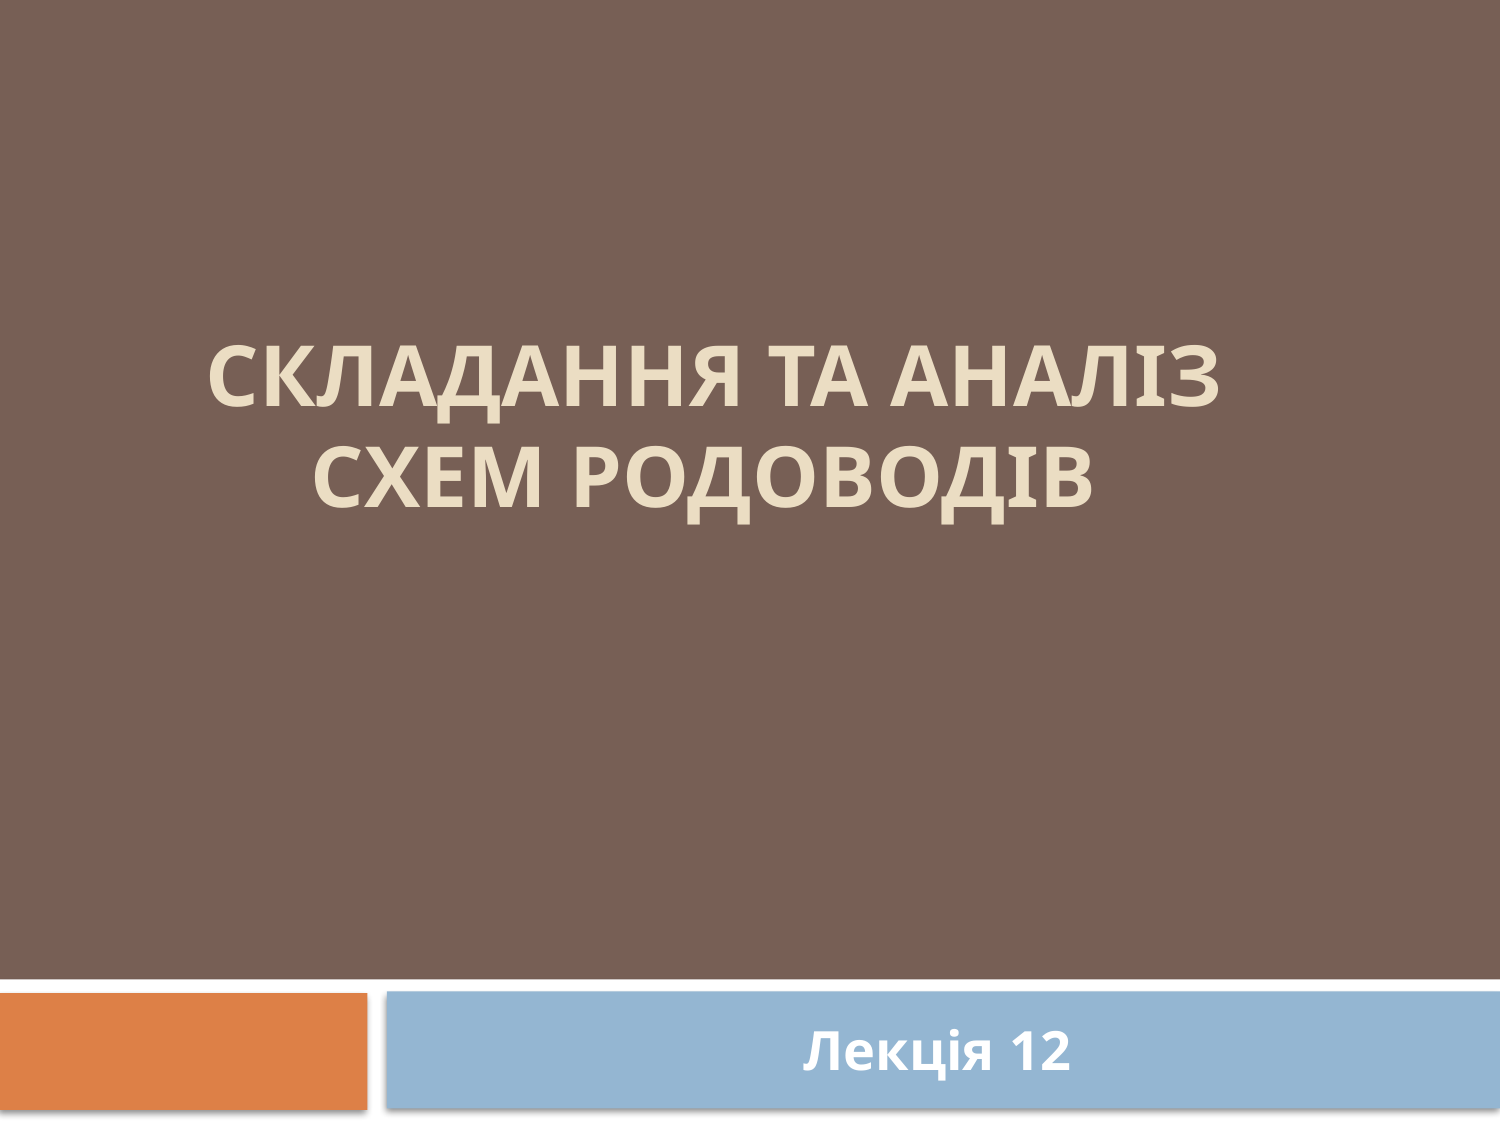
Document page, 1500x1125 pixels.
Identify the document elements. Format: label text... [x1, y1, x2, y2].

subtitle Лекція 12 [387, 992, 1488, 1105]
title Складання та аналіз схем родоводів [183, 231, 1246, 532]
